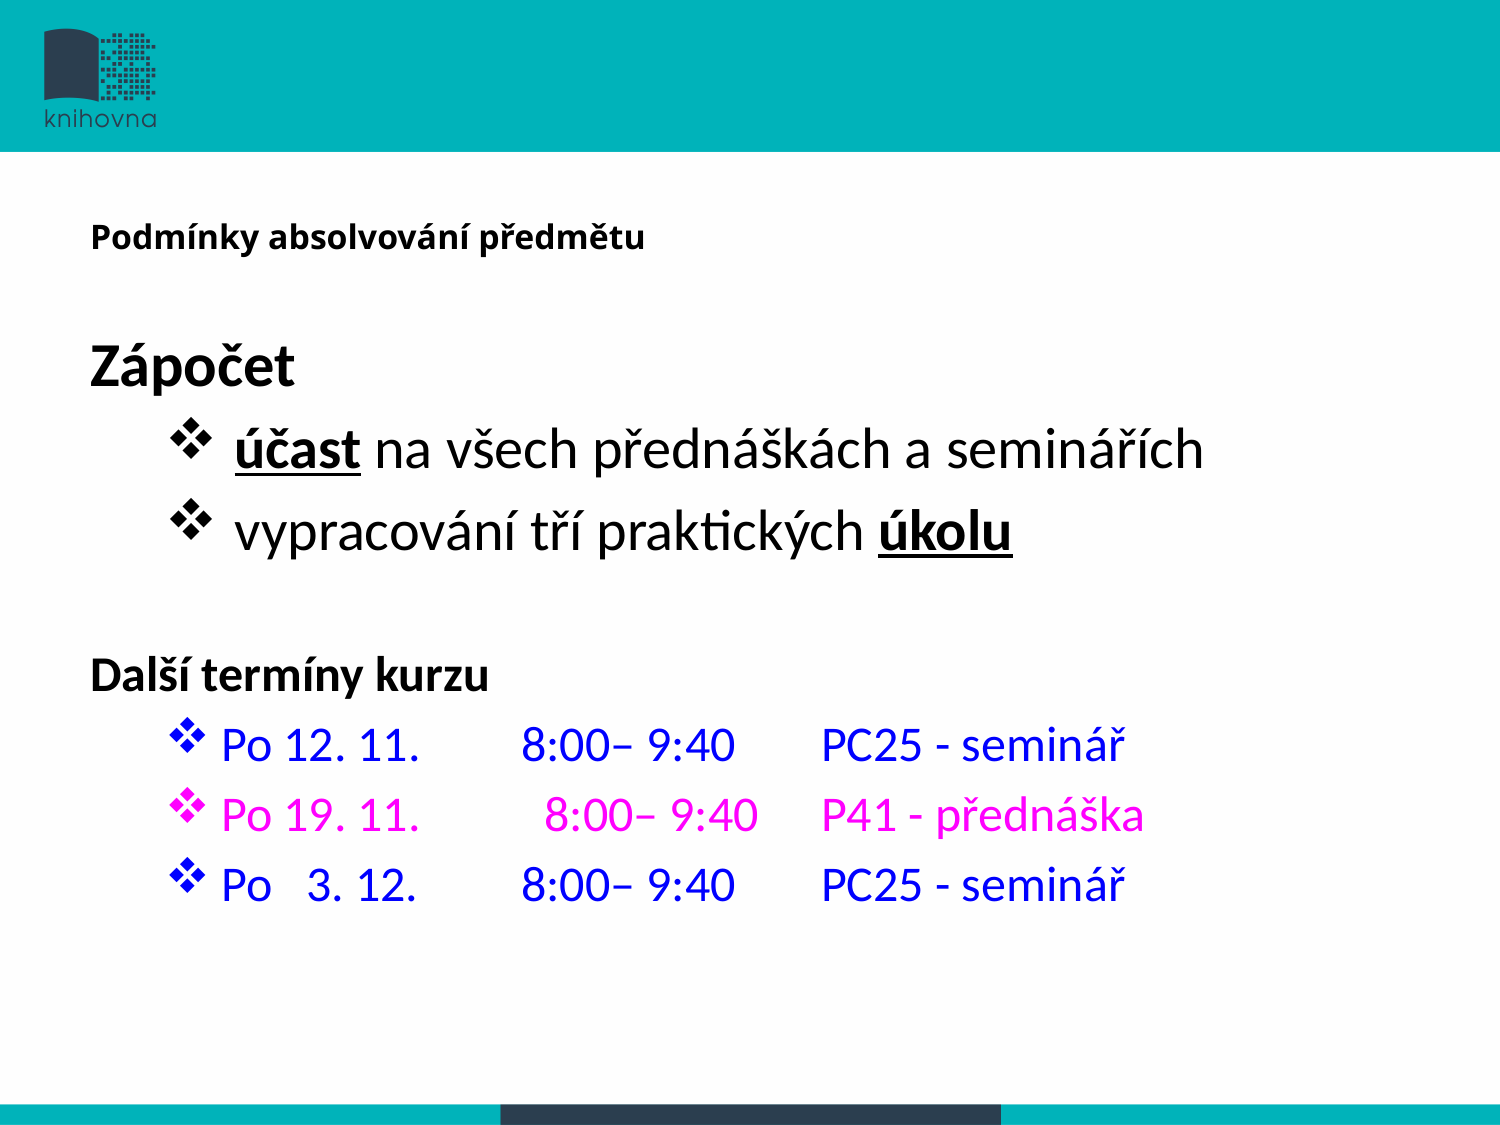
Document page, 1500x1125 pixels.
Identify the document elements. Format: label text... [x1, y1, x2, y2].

title Podmínky absolvování předmětu [75, 208, 1425, 278]
list Zápočet účast na všech přednáškách a seminářích vypracování tří praktických úkolu Další termíny kurzu Po 12. 11. 8:00– 9:40 PC25 - seminář Po 19. 11. 8:00– 9:40 P41 - přednáška Po 3. 12. 8:00– 9:40 PC25 - seminář [75, 278, 1425, 1083]
picture [0, 0, 1500, 1125]
